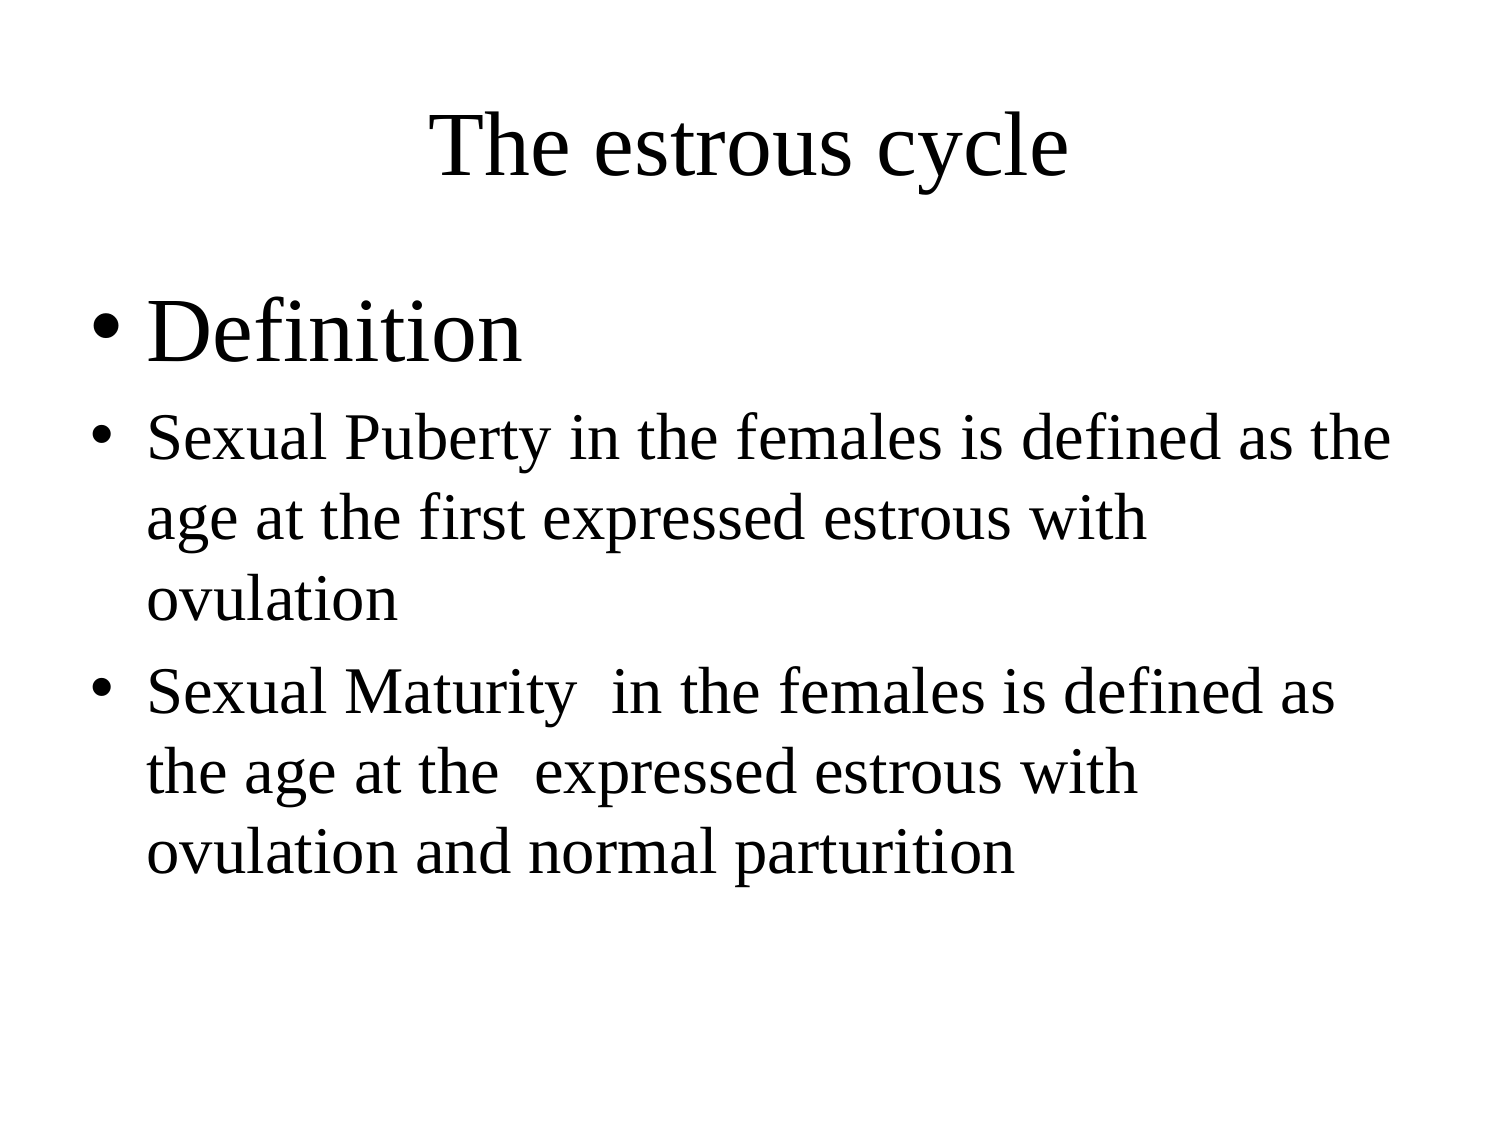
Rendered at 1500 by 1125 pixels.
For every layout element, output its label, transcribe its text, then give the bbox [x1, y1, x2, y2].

title The estrous cycle [75, 45, 1425, 233]
list Definition Sexual Puberty in the females is defined as the age at the first expressed estrous with ovulation Sexual Maturity in the females is defined as the age at the expressed estrous with ovulation and normal parturition [75, 262, 1425, 1005]
